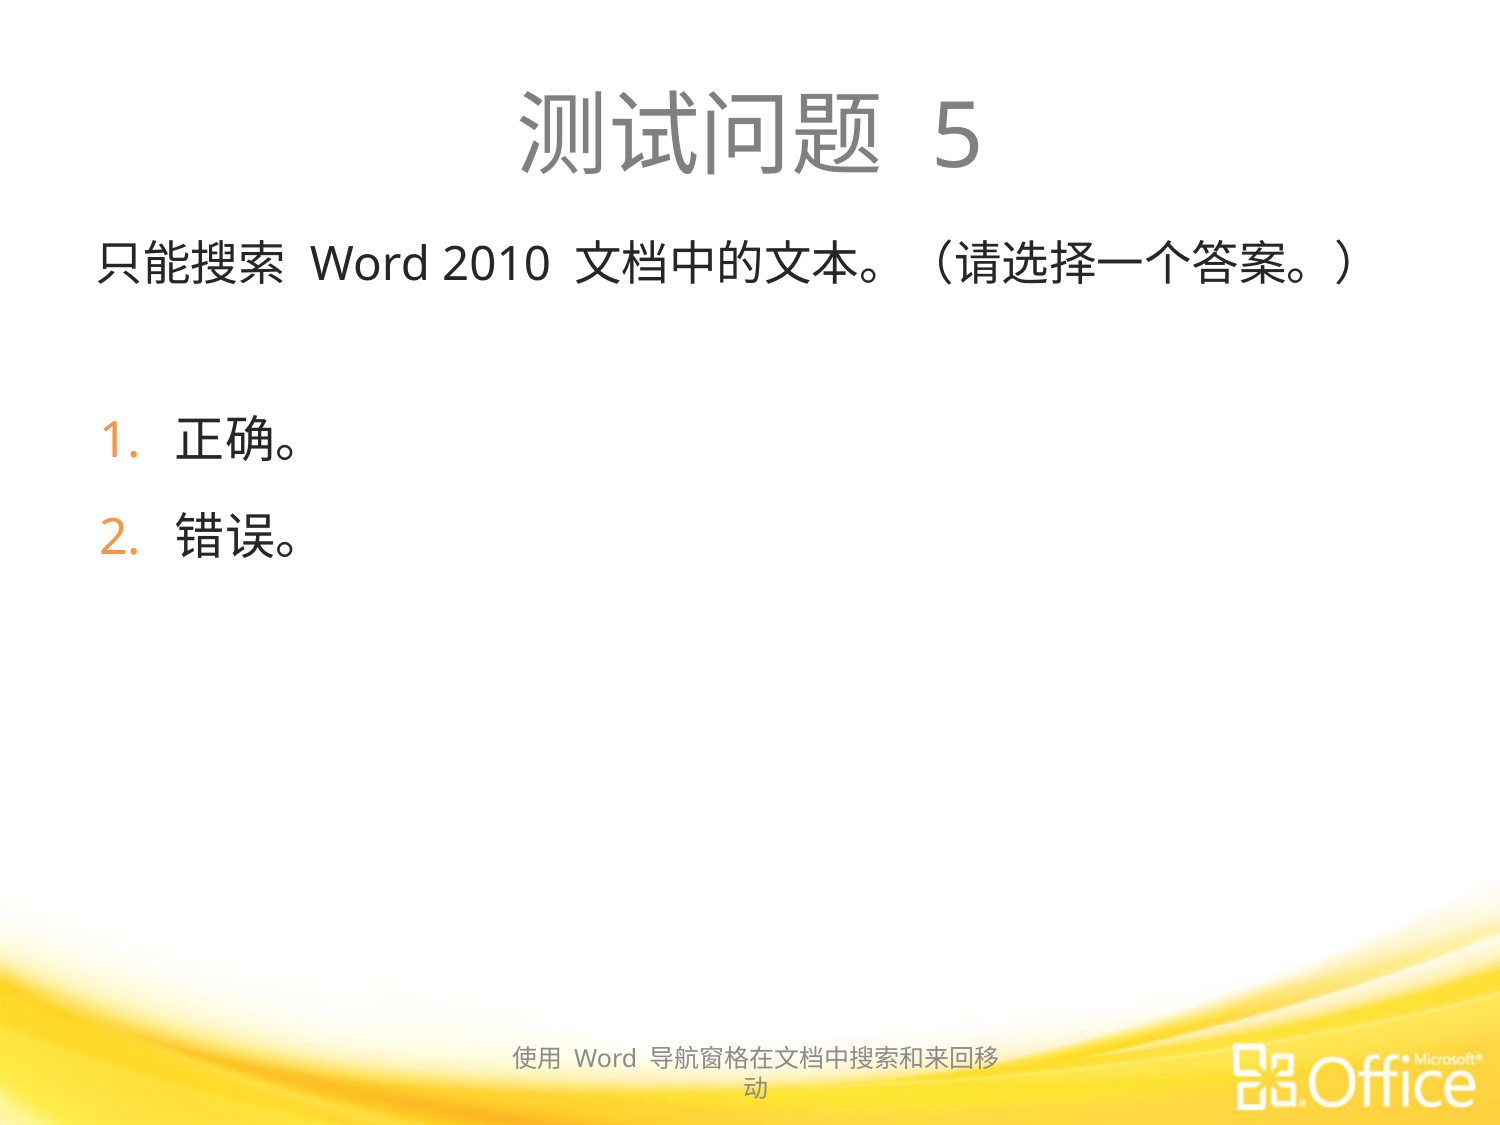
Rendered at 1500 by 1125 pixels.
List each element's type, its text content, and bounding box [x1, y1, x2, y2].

list 只能搜索 Word 2010 文档中的文本。（请选择一个答案。） [80, 225, 1431, 350]
list 正确。 错误。 [84, 399, 1435, 988]
footer 使用 Word 导航窗格在文档中搜索和来回移动 [487, 1042, 1025, 1103]
picture [0, 0, 1500, 1125]
title 测试问题 5 [75, 55, 1425, 206]
